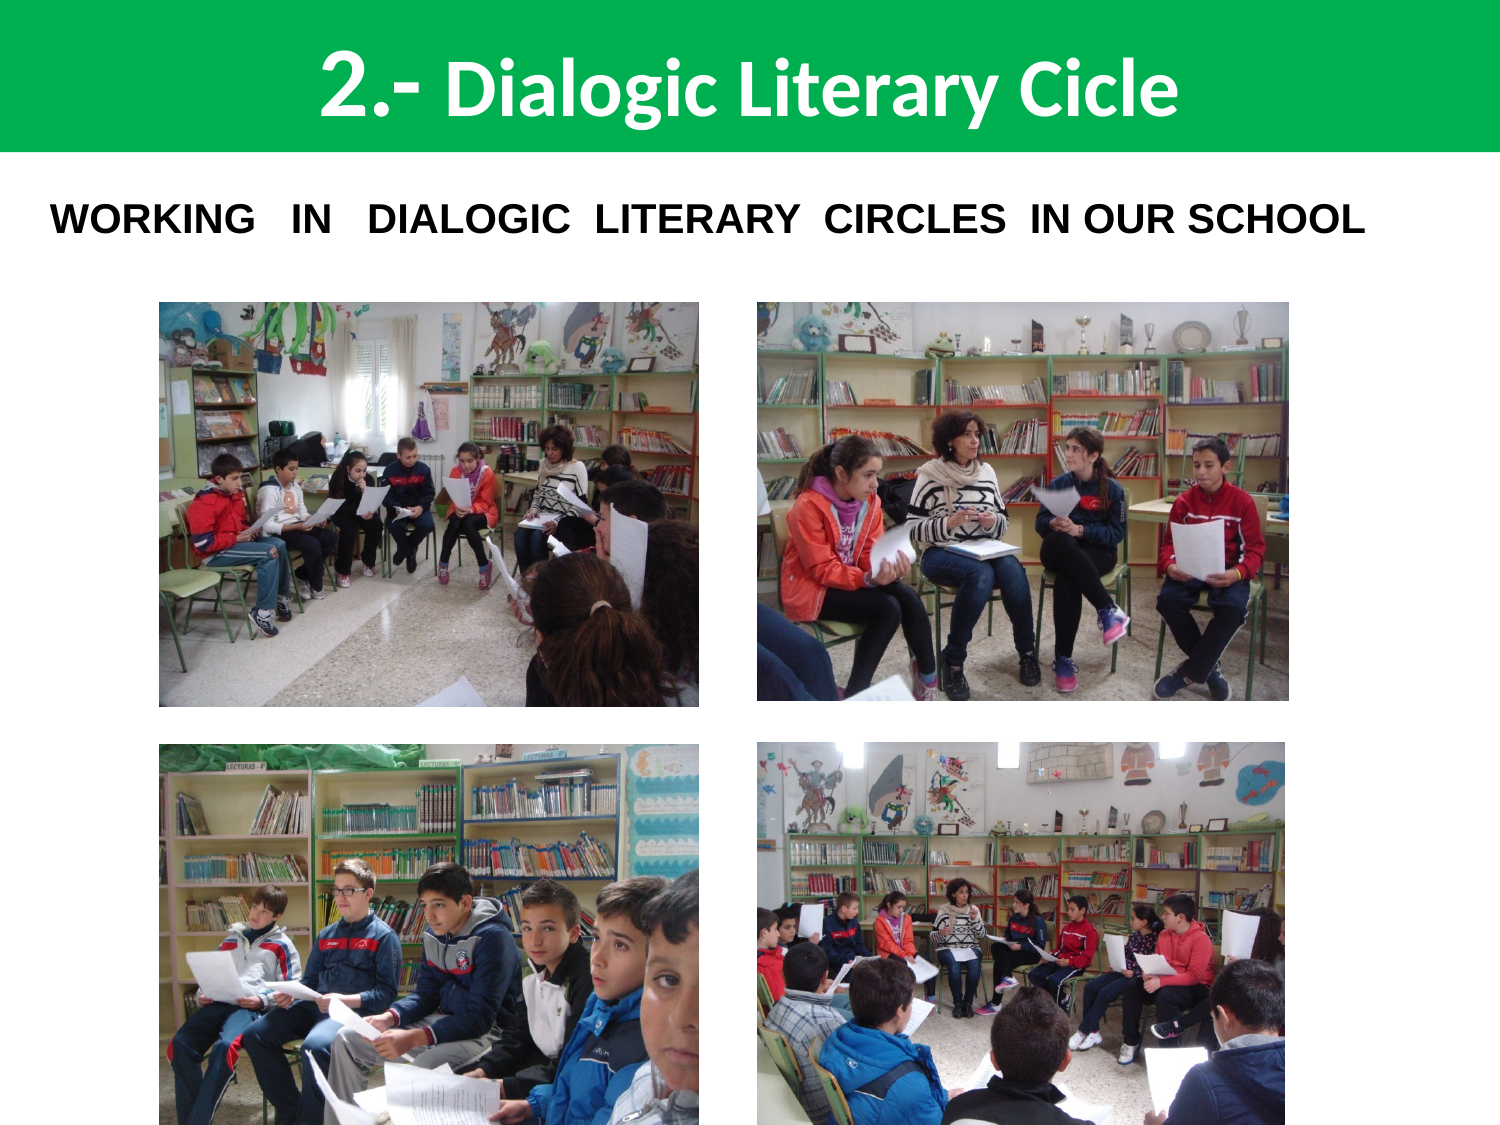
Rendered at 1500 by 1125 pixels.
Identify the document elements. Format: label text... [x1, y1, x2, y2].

picture [756, 742, 1285, 1125]
text_box 2.- Dialogic Literary Cicle [0, 0, 1500, 153]
picture [159, 744, 699, 1125]
picture [756, 302, 1289, 702]
text_box WORKING IN DIALOGIC LITERARY CIRCLES IN OUR SCHOOL [34, 184, 1393, 250]
picture [159, 302, 699, 707]
